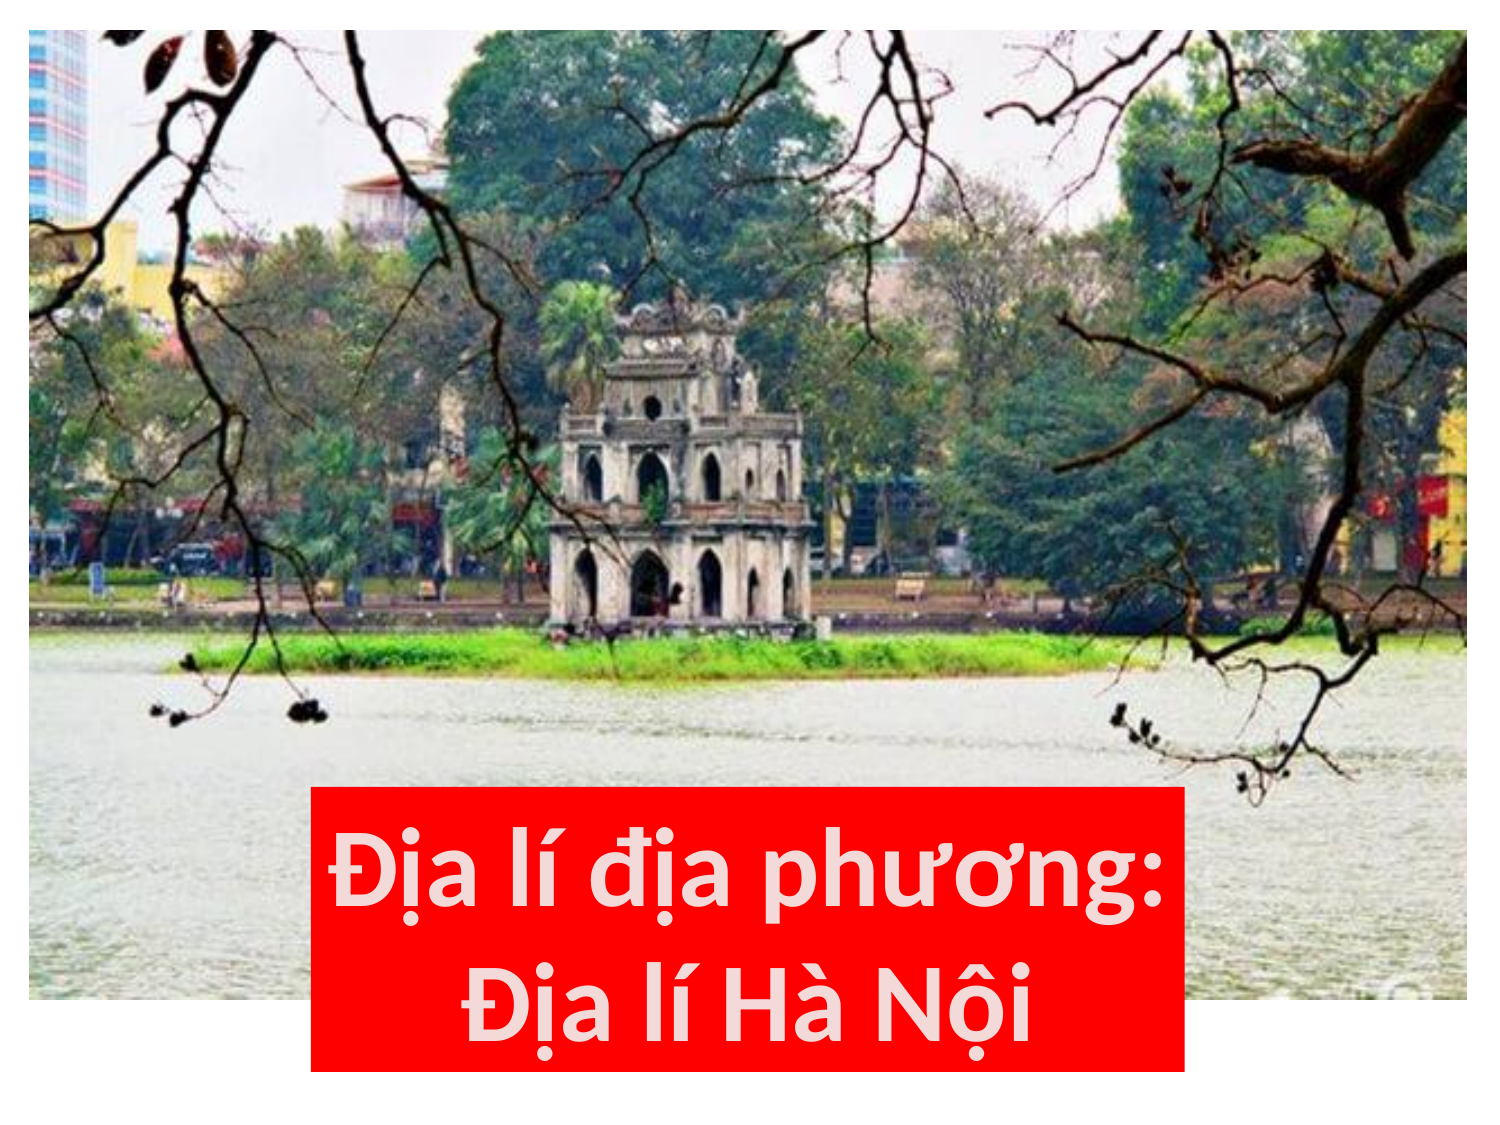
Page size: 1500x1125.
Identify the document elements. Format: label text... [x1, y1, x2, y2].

picture [29, 30, 1468, 1000]
text_box Địa lí địa phương: Địa lí Hà Nội [310, 1008, 1185, 1072]
